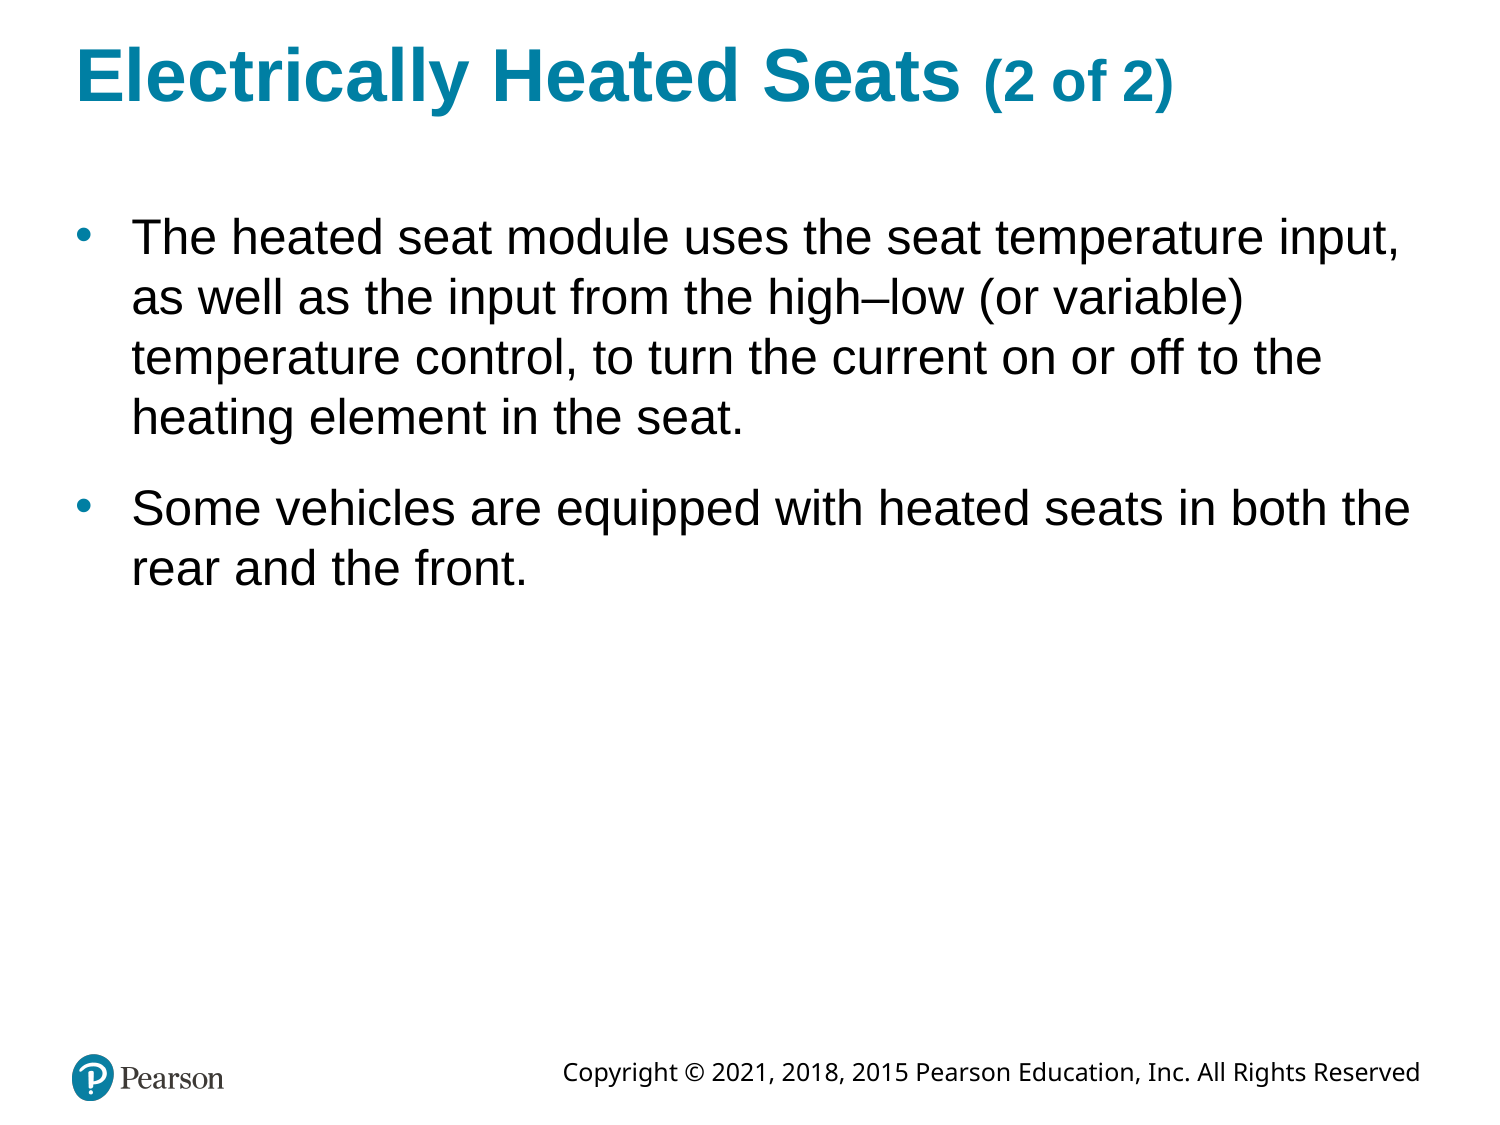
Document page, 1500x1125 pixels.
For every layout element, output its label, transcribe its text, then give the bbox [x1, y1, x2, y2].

picture [72, 1054, 88, 1070]
picture [80, 1063, 106, 1088]
picture [98, 1054, 224, 1101]
title Electrically Heated Seats (2 of 2) [75, 0, 1425, 120]
picture [72, 1087, 83, 1101]
list The heated seat module uses the seat temperature input, as well as the input from the high–low (or variable) temperature control, to turn the current on or off to the heating element in the seat. Some vehicles are equipped with heated seats in both the rear and the front. [75, 201, 1426, 845]
